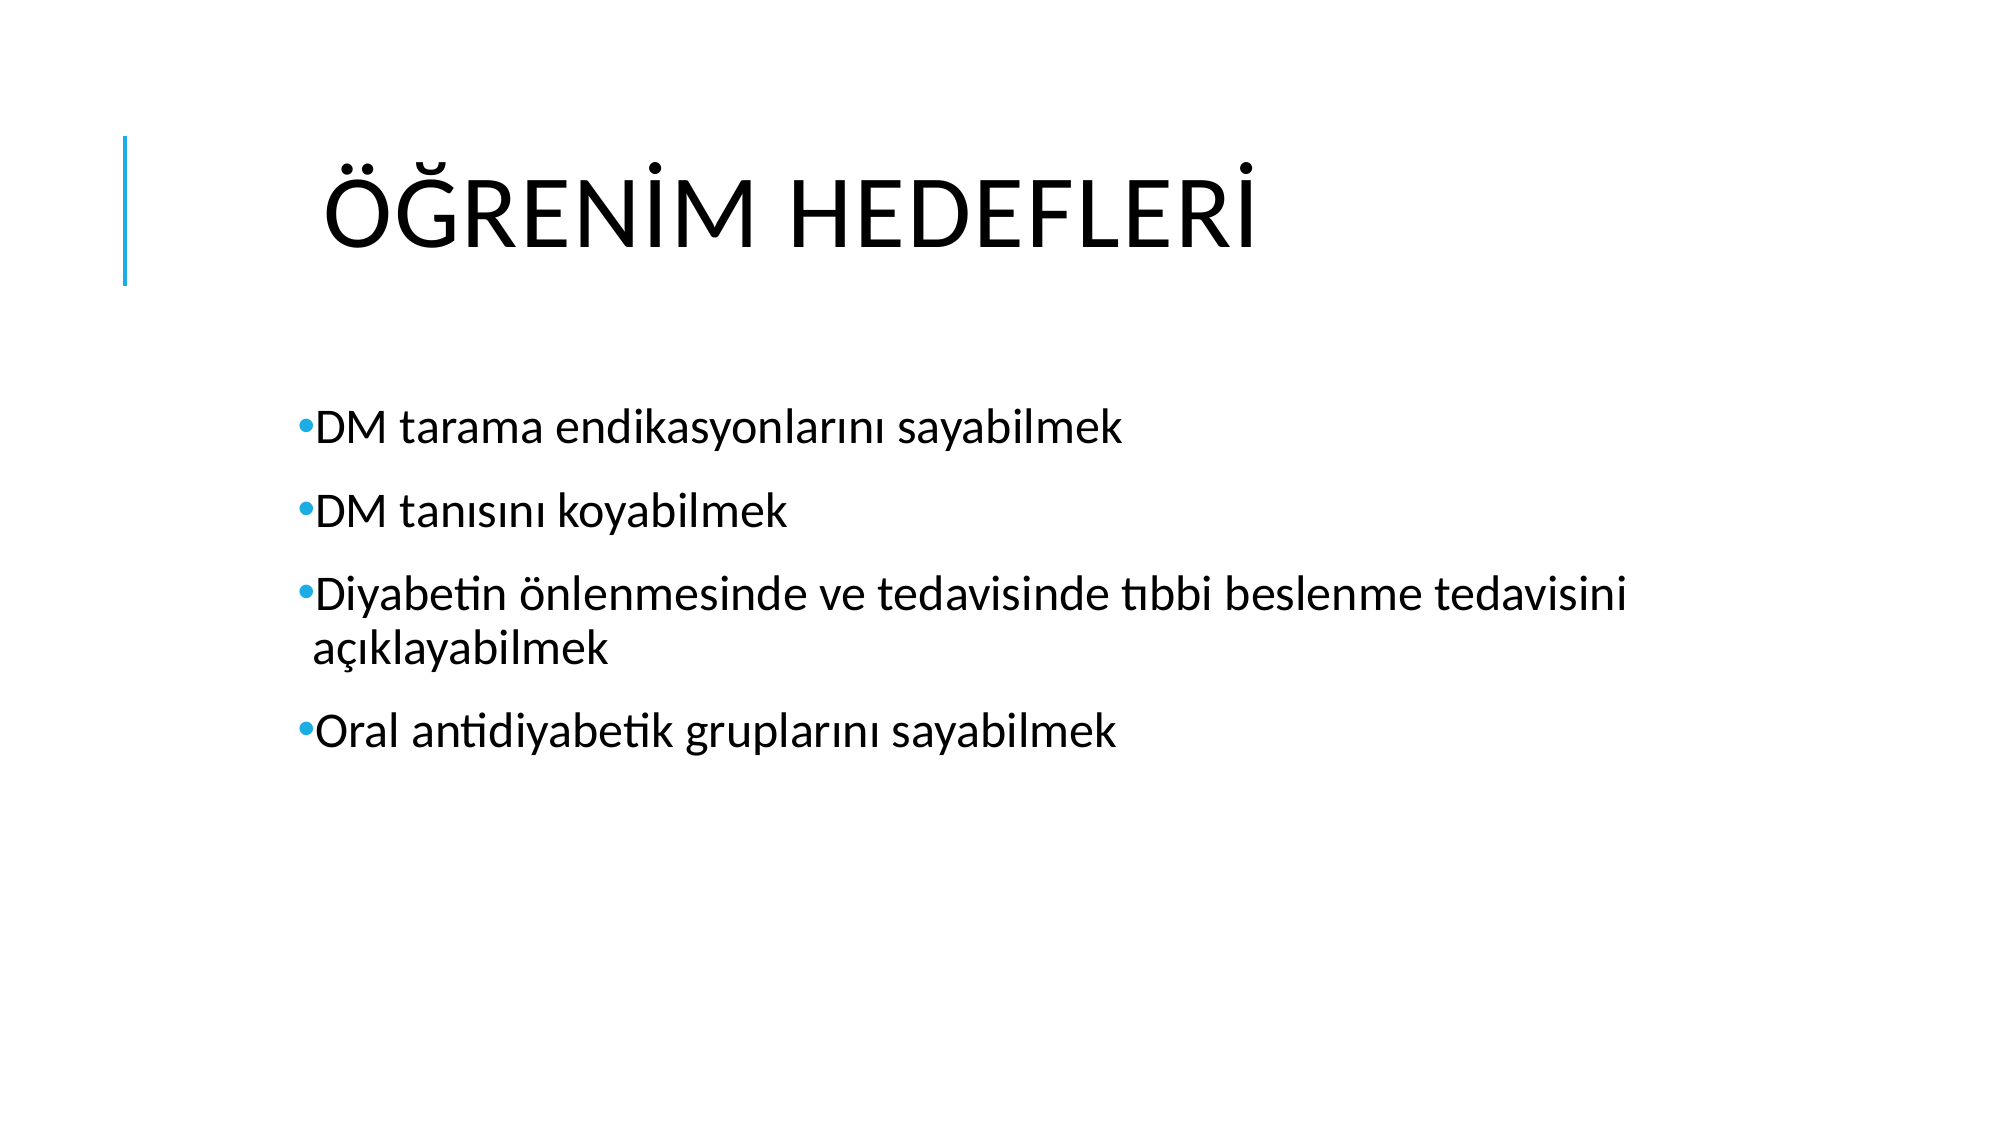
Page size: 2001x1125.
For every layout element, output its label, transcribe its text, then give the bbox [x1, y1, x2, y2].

list DM tarama endikasyonlarını sayabilmek DM tanısını koyabilmek Diyabetin önlenmesinde ve tedavisinde tıbbi beslenme tedavisini açıklayabilmek Oral antidiyabetik gruplarını sayabilmek [290, 393, 1753, 1013]
title Öğrenim Hedefleri [308, 111, 1770, 323]
